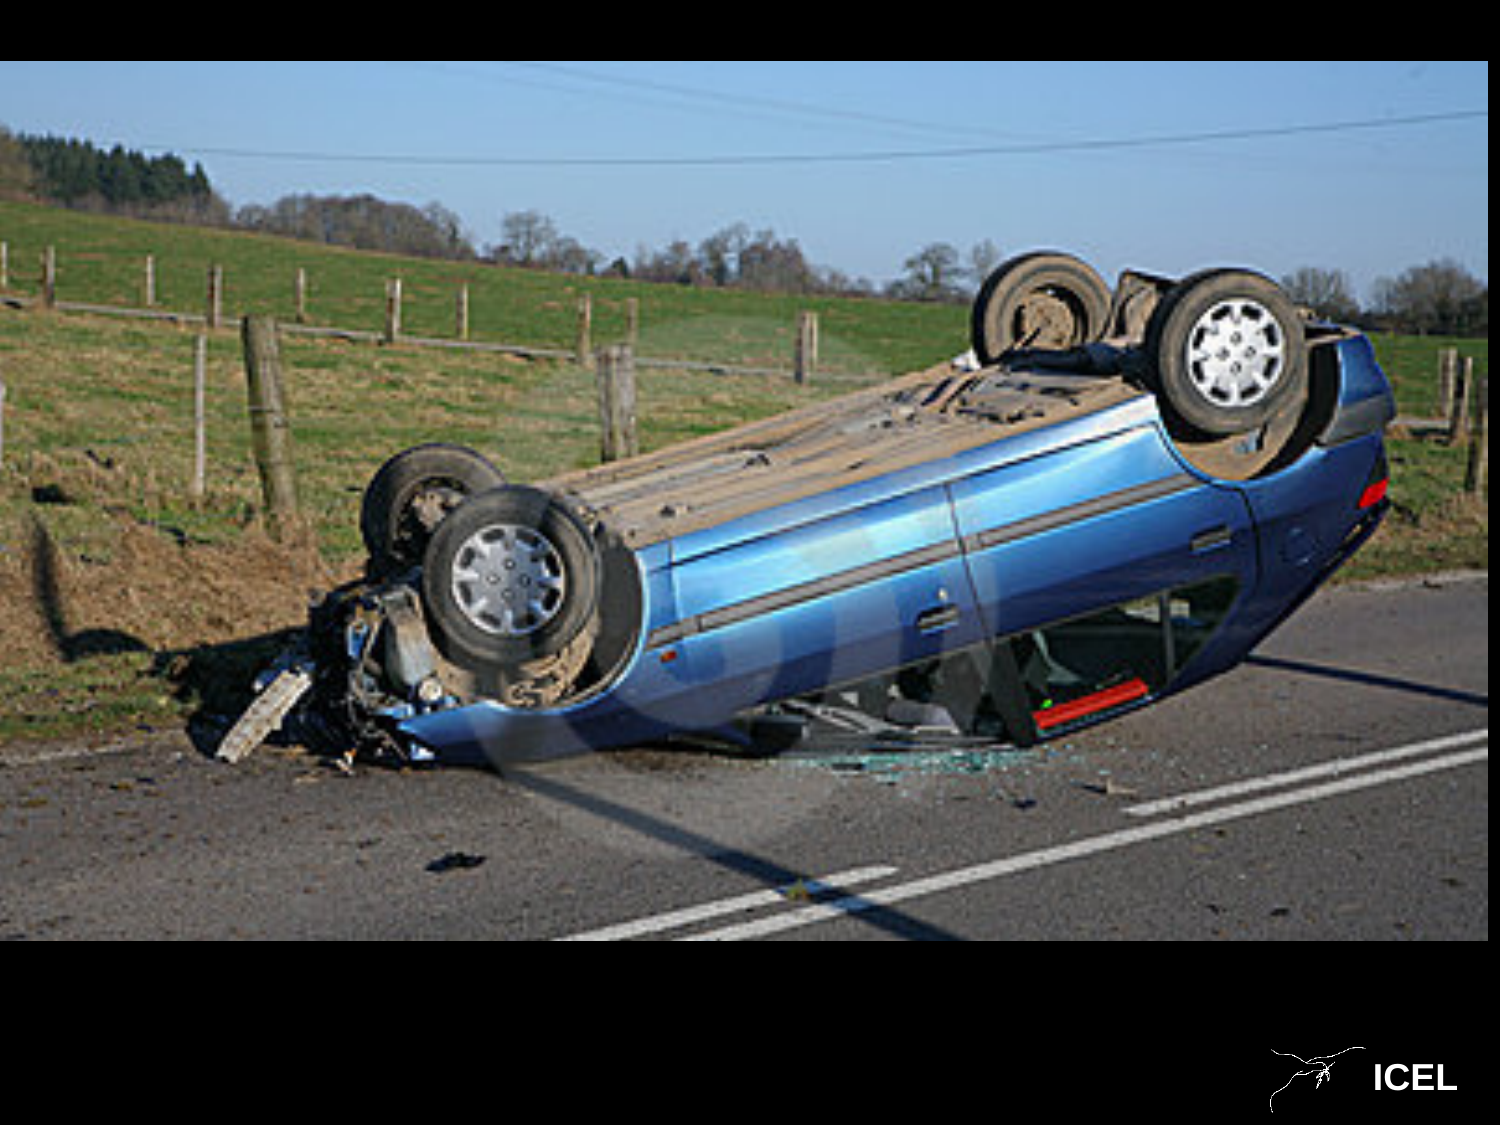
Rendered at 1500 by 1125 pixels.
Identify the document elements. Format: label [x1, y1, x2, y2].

picture [0, 61, 1489, 941]
picture [1269, 1046, 1366, 1113]
